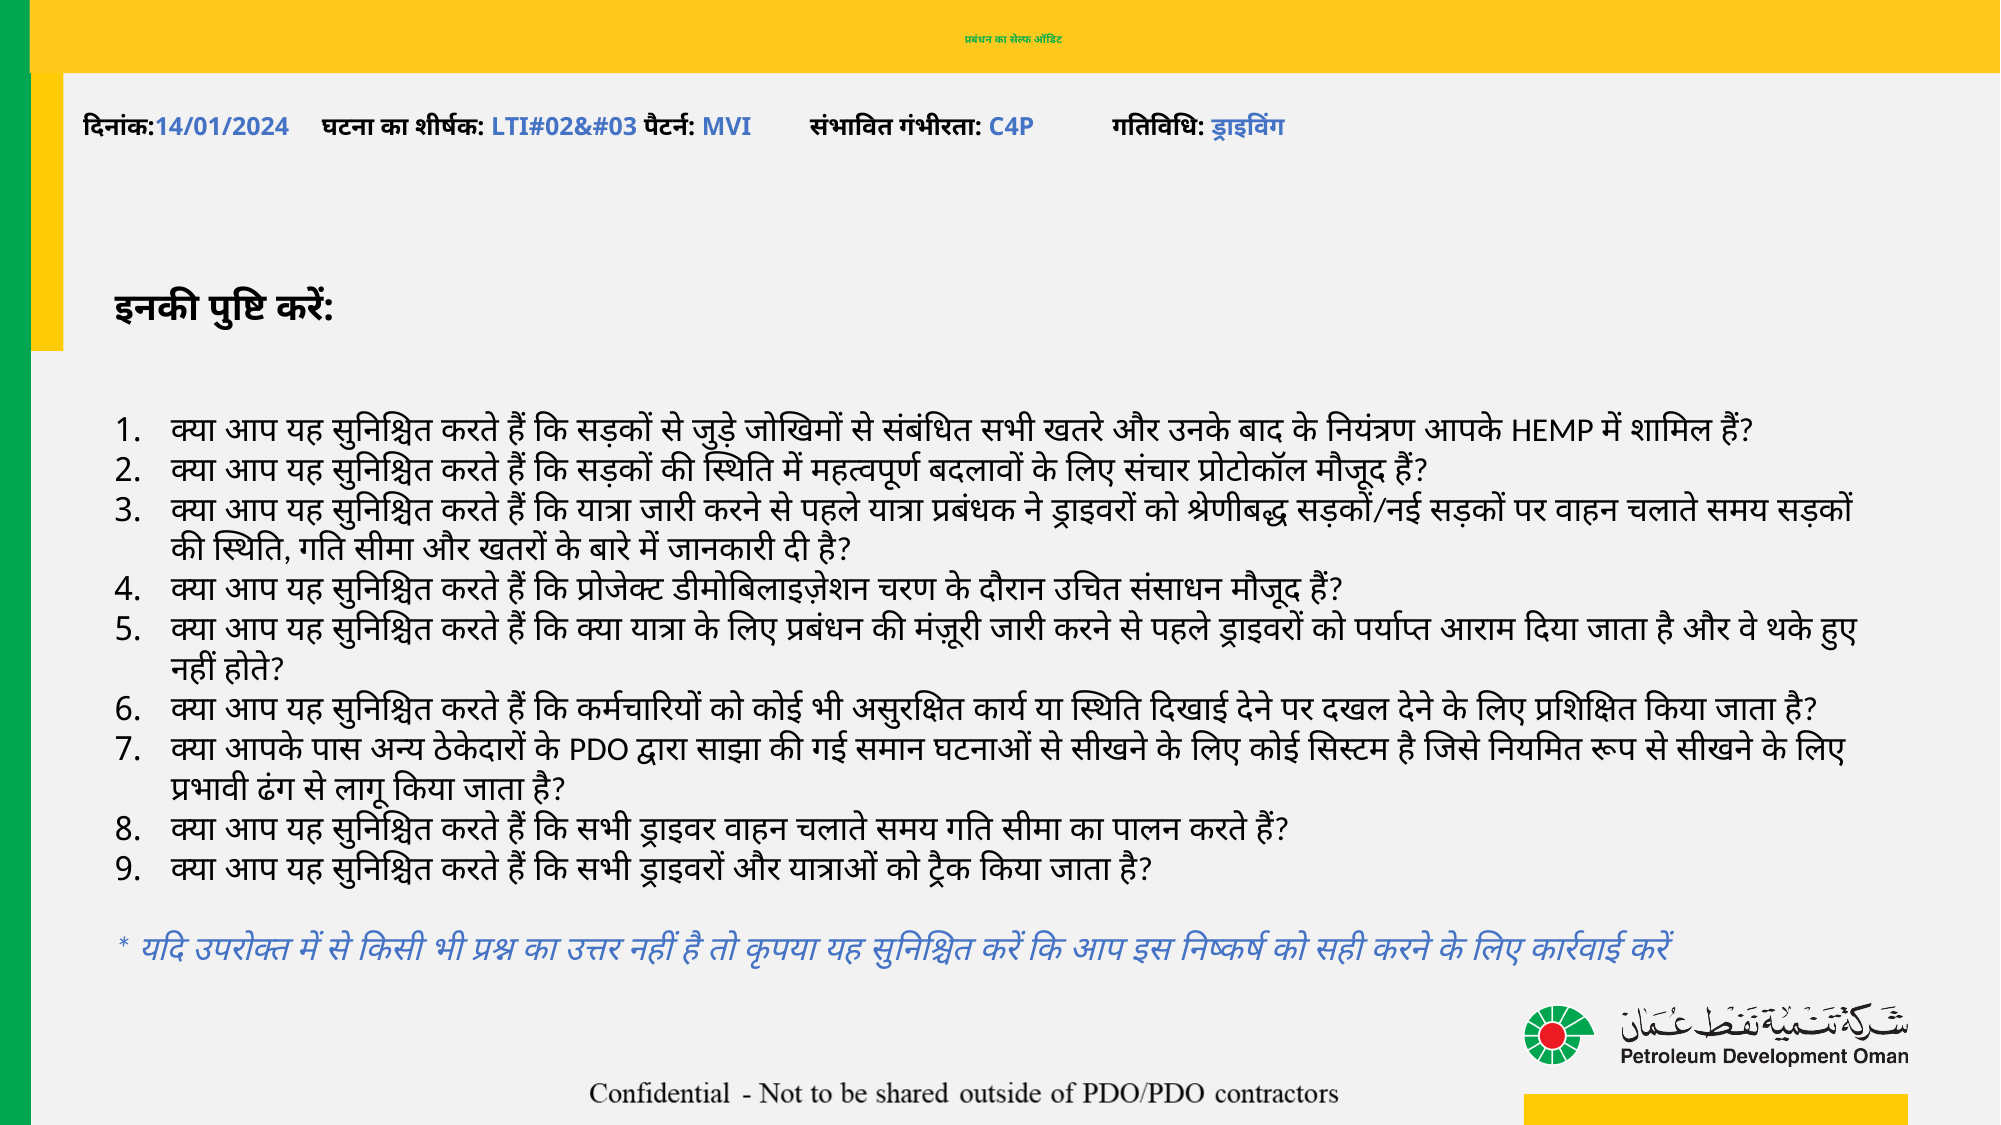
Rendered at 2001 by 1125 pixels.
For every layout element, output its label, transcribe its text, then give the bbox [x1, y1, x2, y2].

title प्रबंधन का सेल्फ ऑडिट [29, 0, 2000, 74]
picture [505, 1065, 1424, 1125]
text_box दिनांक:14/01/2024 घटना का शीर्षक: LTI#02&#03 पैटर्न: MVI संभावित गंभीरता: C4P गतिविधि: ड्राइविंग [68, 103, 1976, 149]
text_box इनकी पुष्टि करें: क्या आप यह सुनिश्चित करते हैं कि सड़कों से जुड़े जोखिमों से संबंधित सभी खतरे और उनके बाद के नियंत्रण आपके HEMP में शामिल हैं? क्या आप यह सुनिश्चित करते हैं कि सड़कों की स्थिति में महत्वपूर्ण बदलावों के लिए संचार प्रोटोकॉल मौजूद हैं? क्या आप यह सुनिश्चित करते हैं कि यात्रा जारी करने से पहले यात्रा प्रबंधक ने ड्राइवरों को श्रेणीबद्ध सड़कों/नई सड़कों पर वाहन चलाते समय सड़कों की स्थिति, गति सीमा और खतरों के बारे में जानकारी दी है? क्या आप यह सुनिश्चित करते हैं कि प्रोजेक्ट डीमोबिलाइज़ेशन चरण के दौरान उचित संसाधन मौजूद हैं? क्या आप यह सुनिश्चित करते हैं कि क्या यात्रा के लिए प्रबंधन की मंज़ूरी जारी करने से पहले ड्राइवरों को पर्याप्त आराम दिया जाता है और वे थके हुए नहीं होते? क्या आप यह सुनिश्चित करते हैं कि कर्मचारियों को कोई भी असुरक्षित कार्य या स्थिति दिखाई देने पर दखल देने के लिए प्रशिक्षित किया जाता है? क्या आपके पास अन्य ठेकेदारों के PDO द्वारा साझा की गई समान घटनाओं से सीखने के लिए कोई सिस्टम है जिसे नियमित रूप से सीखने के लिए प्रभावी ढंग से लागू किया जाता है? क्या आप यह सुनिश्चित करते हैं कि सभी ड्राइवर वाहन चलाते समय गति सीमा का पालन करते हैं? क्या आप यह सुनिश्चित करते हैं कि सभी ड्राइवरों और यात्राओं को ट्रैक किया जाता है? * यदि उपरोक्त में से किसी भी प्रश्न का उत्तर नहीं है तो कृपया यह सुनिश्चित करें कि आप इस निष्कर्ष को सही करने के लिए कार्रवाई करें [99, 275, 1893, 1125]
picture [1893, 1003, 1908, 1067]
